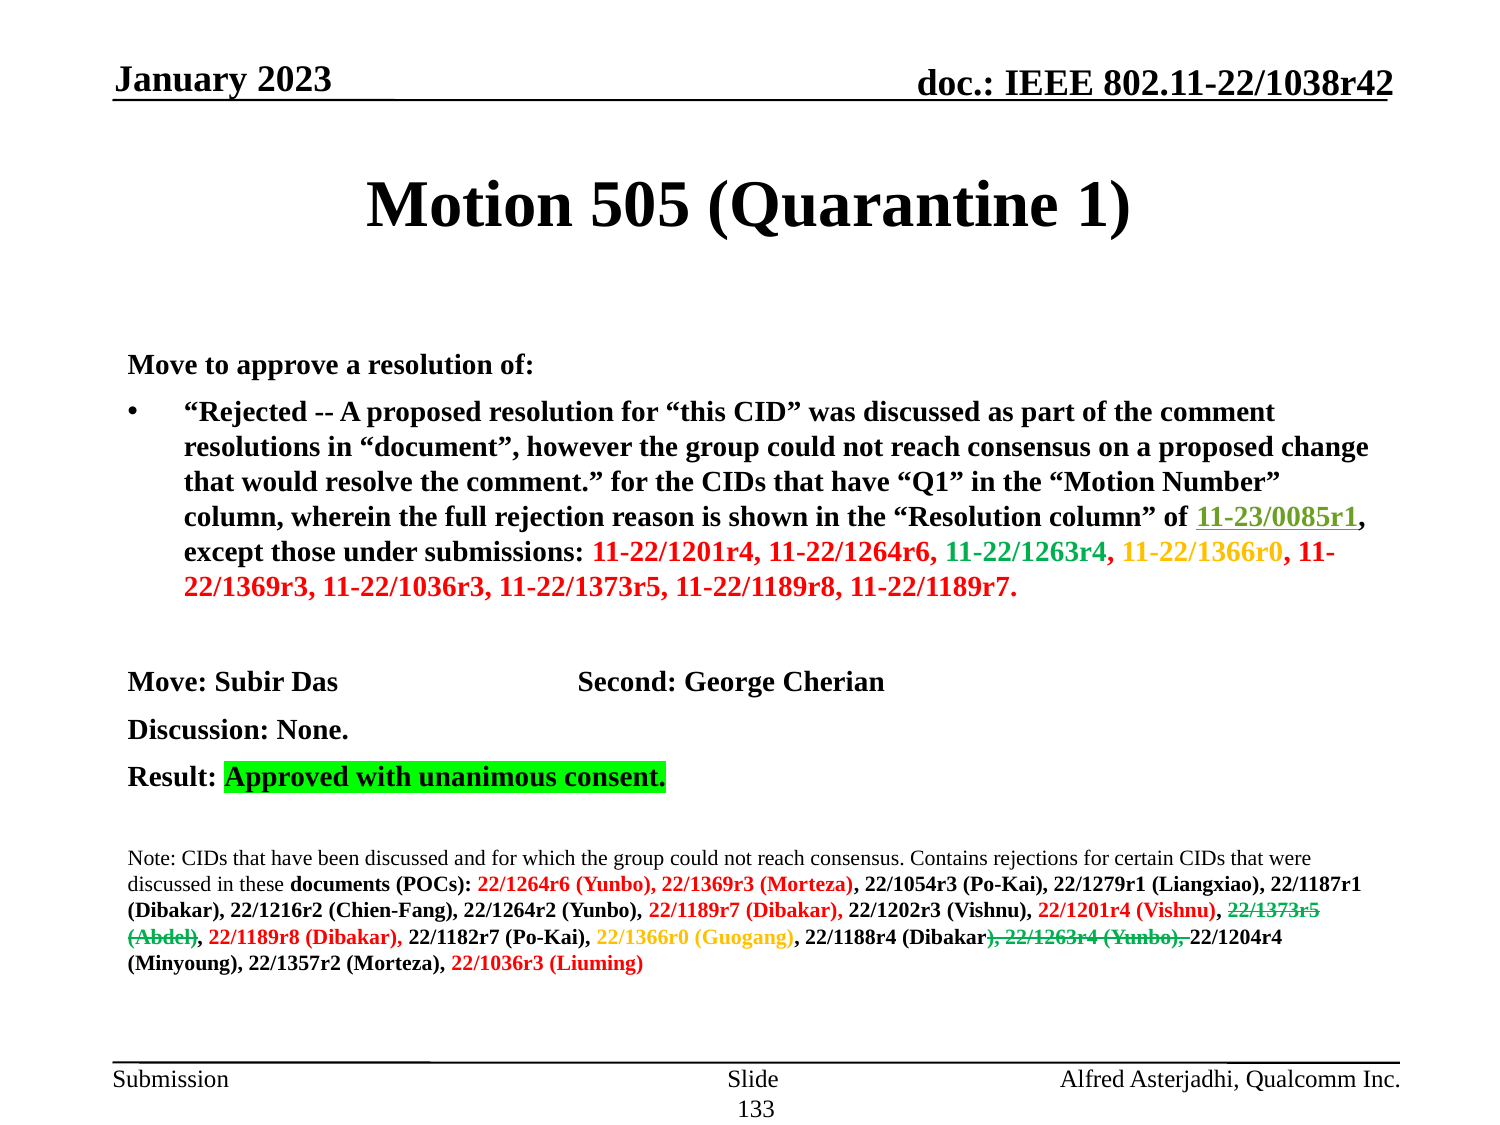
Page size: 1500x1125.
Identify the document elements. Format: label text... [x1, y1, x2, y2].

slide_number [114, 54, 423, 100]
footer Alfred Asterjadhi, Qualcomm Inc. [878, 1061, 1402, 1093]
list Move to approve a resolution of: “Rejected -- A proposed resolution for “this CID” was discussed as part of the comment resolutions in “document”, however the group could not reach consensus on a proposed change that would resolve the comment.” for the CIDs that have “Q1” in the “Motion Number” column, wherein the full rejection reason is shown in the “Resolution column” of 11-23/0085r1, except those under submissions: 11-22/1201r4, 11-22/1264r6, 11-22/1263r4, 11-22/1366r0, 11-22/1369r3, 11-22/1036r3, 11-22/1373r5, 11-22/1189r8, 11-22/1189r7. Move: Subir Das Second: George Cherian Discussion: None. Result: Approved with unanimous consent. Note: CIDs that have been discussed and for which the group could not reach consensus. Contains rejections for certain CIDs that were discussed in these documents (POCs): 22/1264r6 (Yunbo), 22/1369r3 (Morteza), 22/1054r3 (Po-Kai), 22/1279r1 (Liangxiao), 22/1187r1 (Dibakar), 22/1216r2 (Chien-Fang), 22/1264r2 (Yunbo), 22/1189r7 (Dibakar), 22/1202r3 (Vishnu), 22/1201r4 (Vishnu), 22/1373r5 (Abdel), 22/1189r8 (Dibakar), 22/1182r7 (Po-Kai), 22/1366r0 (Guogang), 22/1188r4 (Dibakar), 22/1263r4 (Yunbo), 22/1204r4 (Minyoung), 22/1357r2 (Morteza), 22/1036r3 (Liuming) [112, 337, 1388, 1076]
slide_number Slide 133 [712, 1061, 800, 1123]
title Motion 505 (Quarantine 1) [112, 112, 1388, 288]
